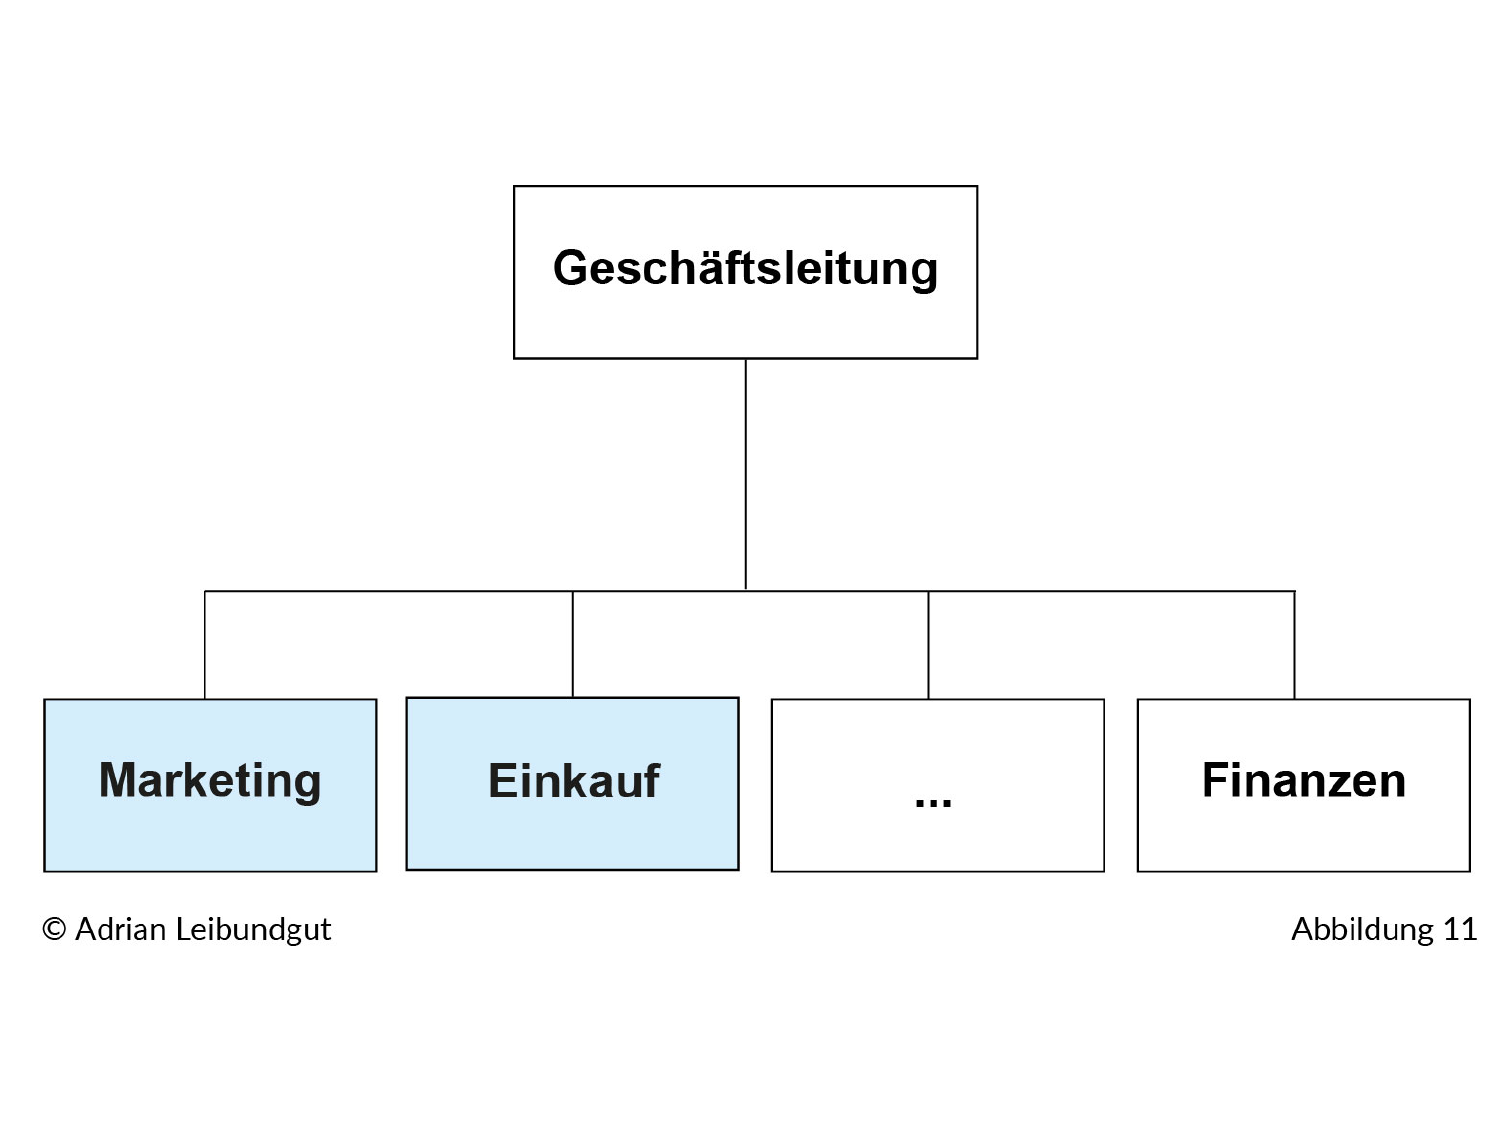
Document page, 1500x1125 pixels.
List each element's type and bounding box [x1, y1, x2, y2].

picture [39, 185, 1479, 949]
